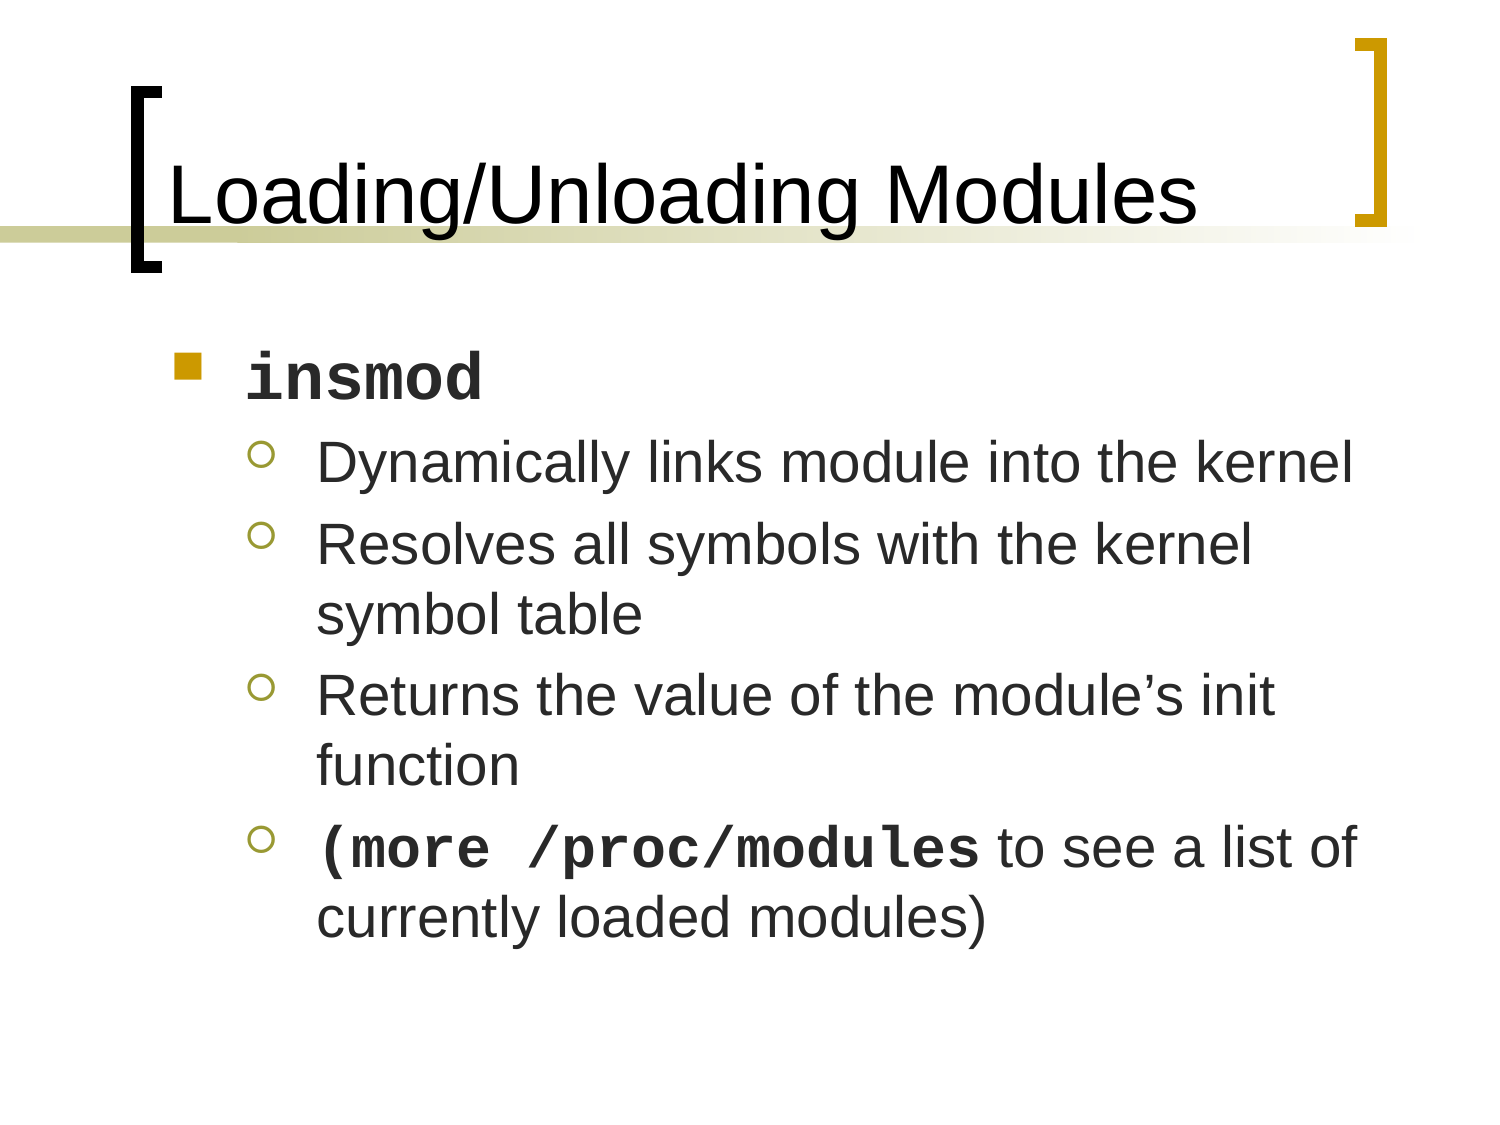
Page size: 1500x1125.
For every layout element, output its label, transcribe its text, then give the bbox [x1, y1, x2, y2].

title Loading/Unloading Modules [152, 15, 1328, 248]
list insmod Dynamically links module into the kernel Resolves all symbols with the kernel symbol table Returns the value of the module’s init function (more /proc/modules to see a list of currently loaded modules) [155, 324, 1413, 1000]
